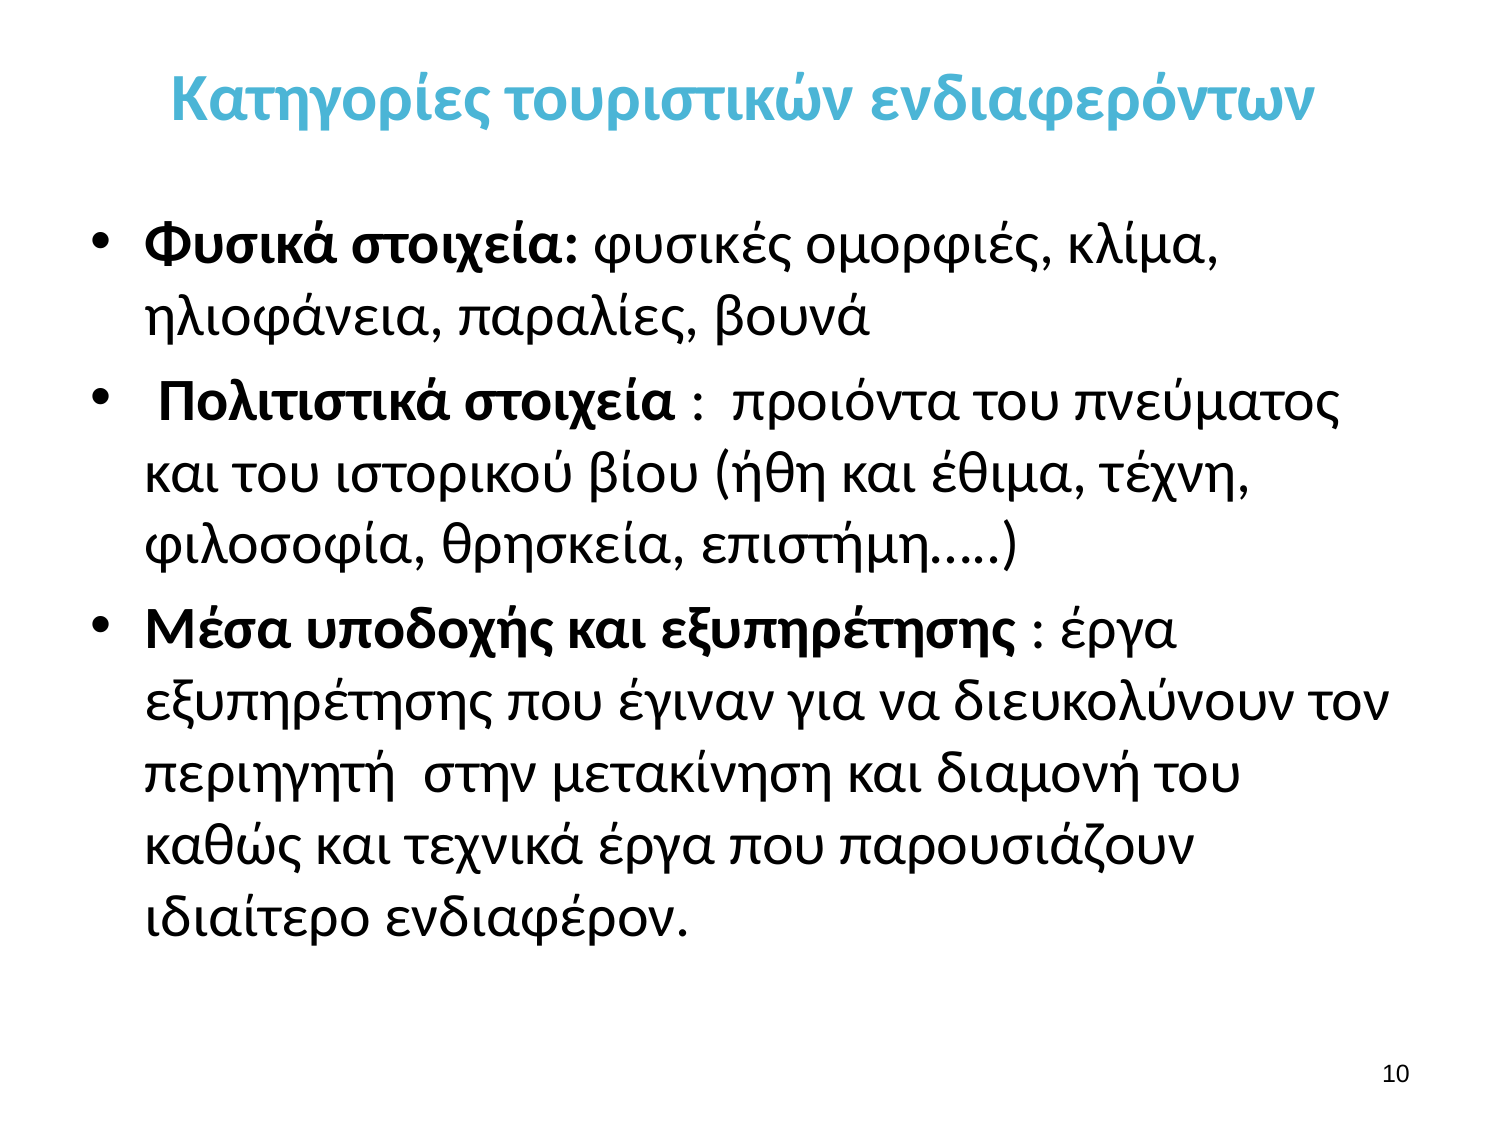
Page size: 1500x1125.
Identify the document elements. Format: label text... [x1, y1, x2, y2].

title Κατηγορίες τουριστικών ενδιαφερόντων [76, 19, 1427, 169]
list Φυσικά στοιχεία: φυσικές ομορφιές, κλίμα, ηλιοφάνεια, παραλίες, βουνά Πολιτιστικά στοιχεία : προιόντα του πνεύματος και του ιστορικού βίου (ήθη και έθιμα, τέχνη, φιλοσοφία, θρησκεία, επιστήμη…..) Μέσα υποδοχής και εξυπηρέτησης : έργα εξυπηρέτησης που έγιναν για να διευκολύνουν τον περιηγητή στην μετακίνηση και διαμονή του καθώς και τεχνικά έργα που παρουσιάζουν ιδιαίτερο ενδιαφέρον. [75, 196, 1425, 1024]
slide_number 9 [1074, 1042, 1425, 1103]
